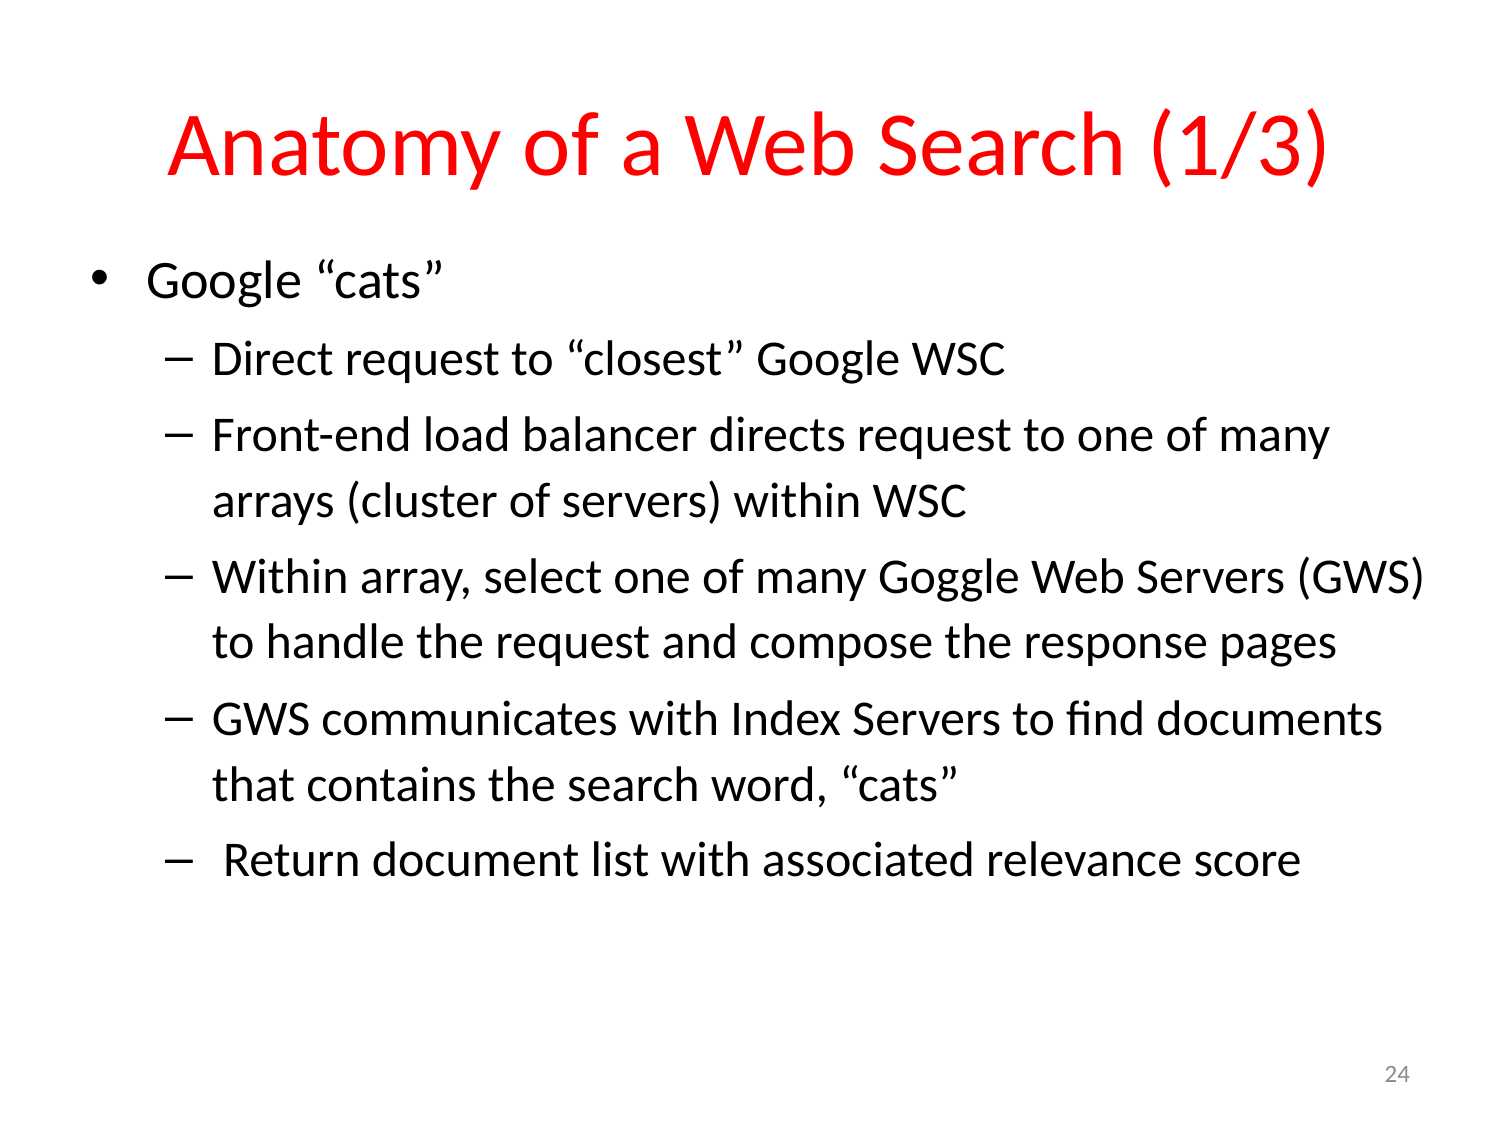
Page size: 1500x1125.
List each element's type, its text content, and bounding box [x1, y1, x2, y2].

title Anatomy of a Web Search (1/3) [75, 45, 1425, 230]
slide_number 24 [1074, 1042, 1425, 1103]
list Google “cats” Direct request to “closest” Google WSC Front-end load balancer directs request to one of many arrays (cluster of servers) within WSC Within array, select one of many Goggle Web Servers (GWS) to handle the request and compose the response pages GWS communicates with Index Servers to find documents that contains the search word, “cats” Return document list with associated relevance score [75, 230, 1466, 1035]
